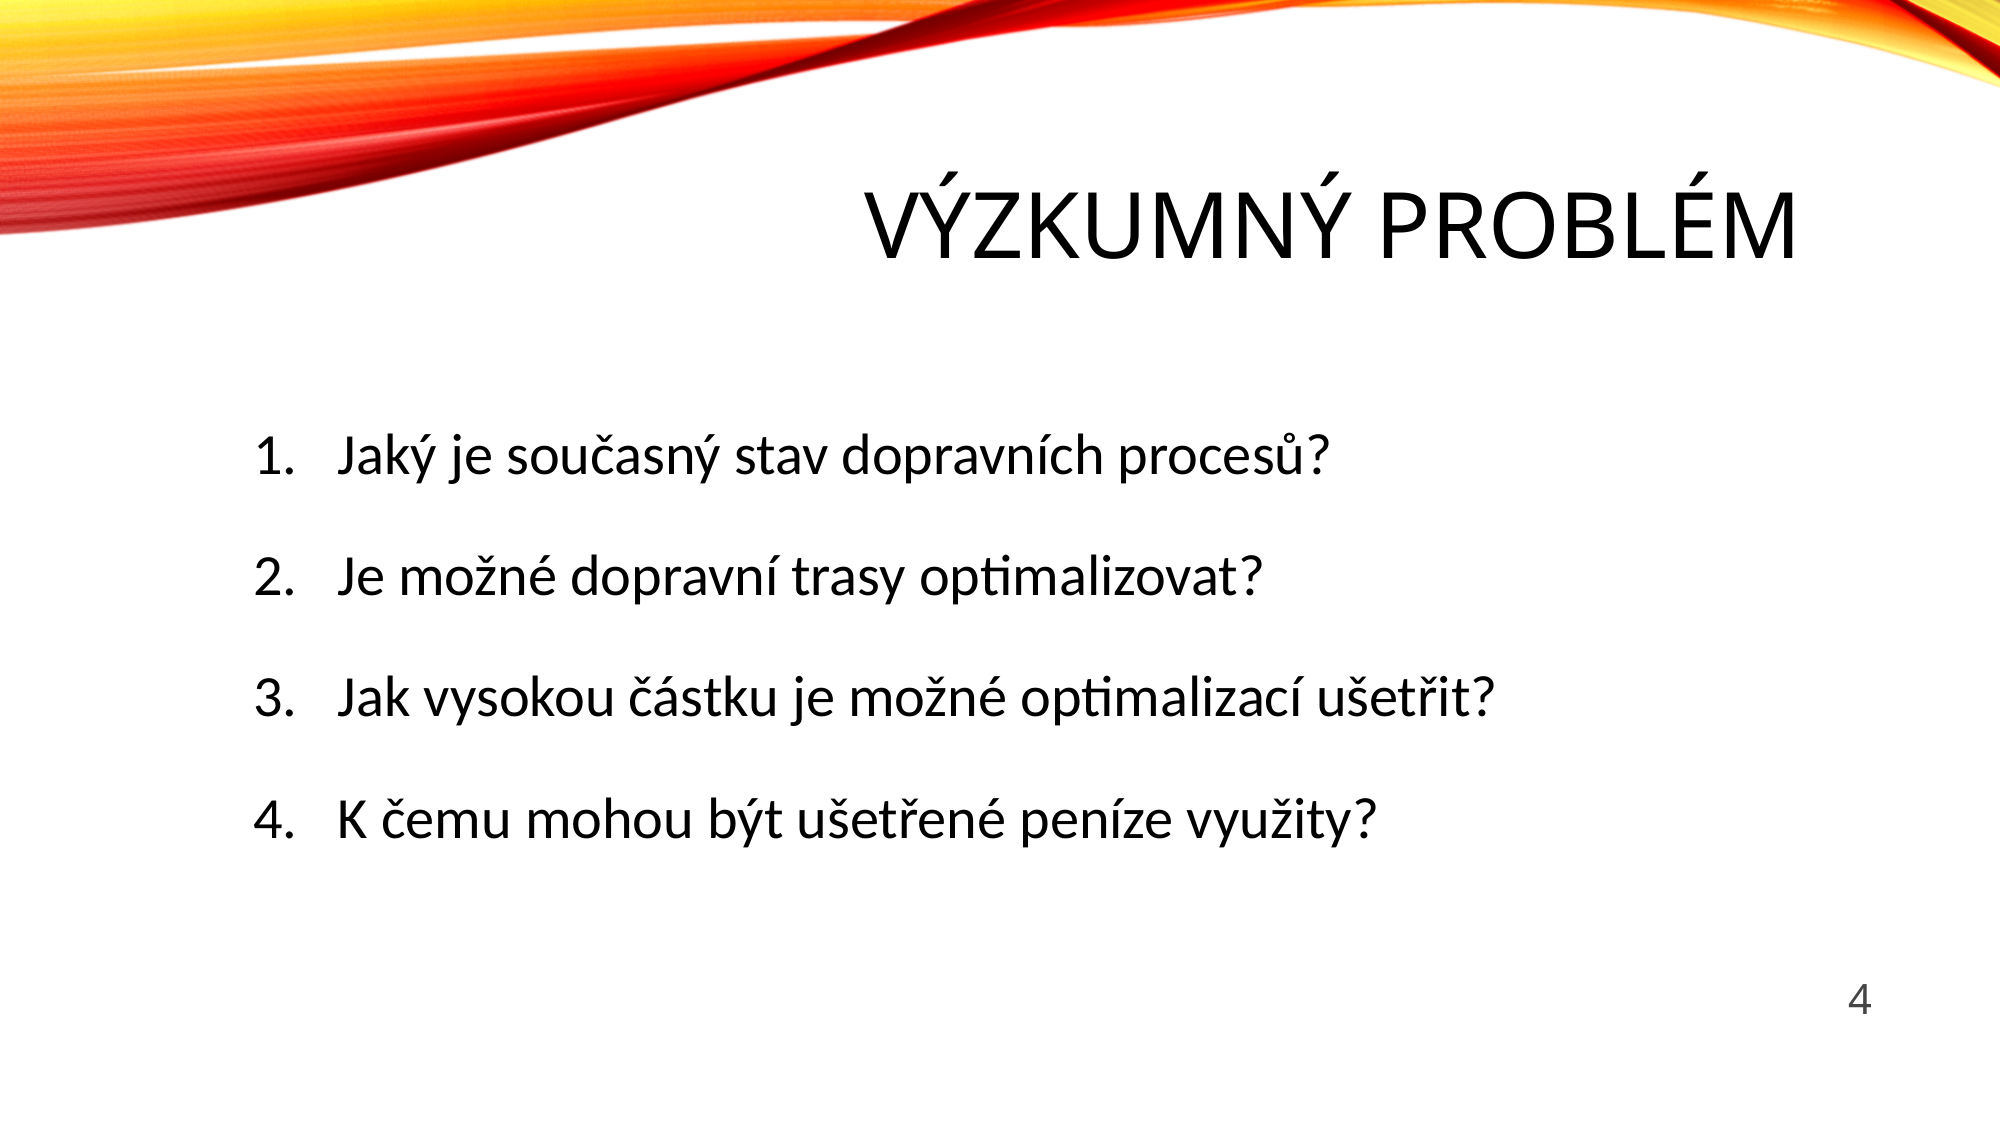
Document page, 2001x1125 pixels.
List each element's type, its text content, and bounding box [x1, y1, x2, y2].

list Jaký je současný stav dopravních procesů? Je možné dopravní trasy optimalizovat? Jak vysokou částku je možné optimalizací ušetřit? K čemu mohou být ušetřené peníze využity? [238, 416, 1762, 1002]
title Výzkumný problém [405, 123, 1818, 336]
slide_number 4 [1437, 971, 1888, 1032]
picture [0, 0, 2000, 237]
